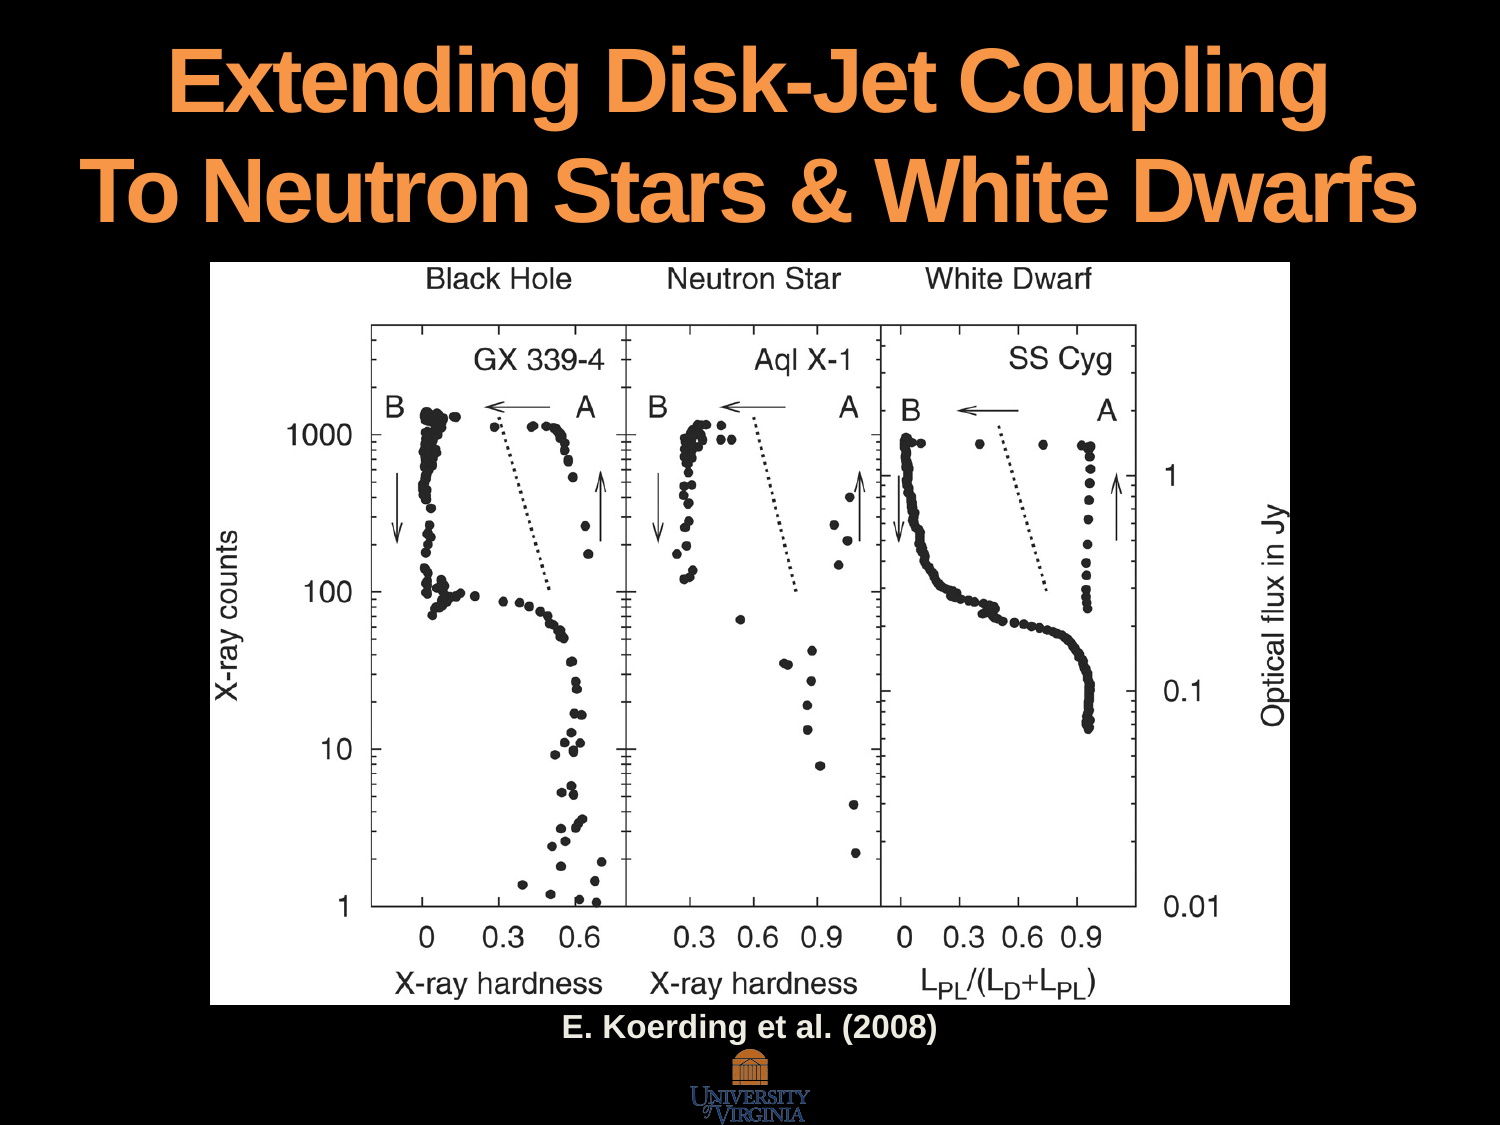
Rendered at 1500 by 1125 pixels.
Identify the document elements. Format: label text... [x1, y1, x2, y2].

title Extending Disk-Jet Coupling To Neutron Stars & White Dwarfs [37, 37, 1463, 225]
picture [690, 1049, 810, 1125]
text_box E. Koerding et al. (2008) [386, 1015, 1113, 1045]
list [210, 262, 1290, 1006]
